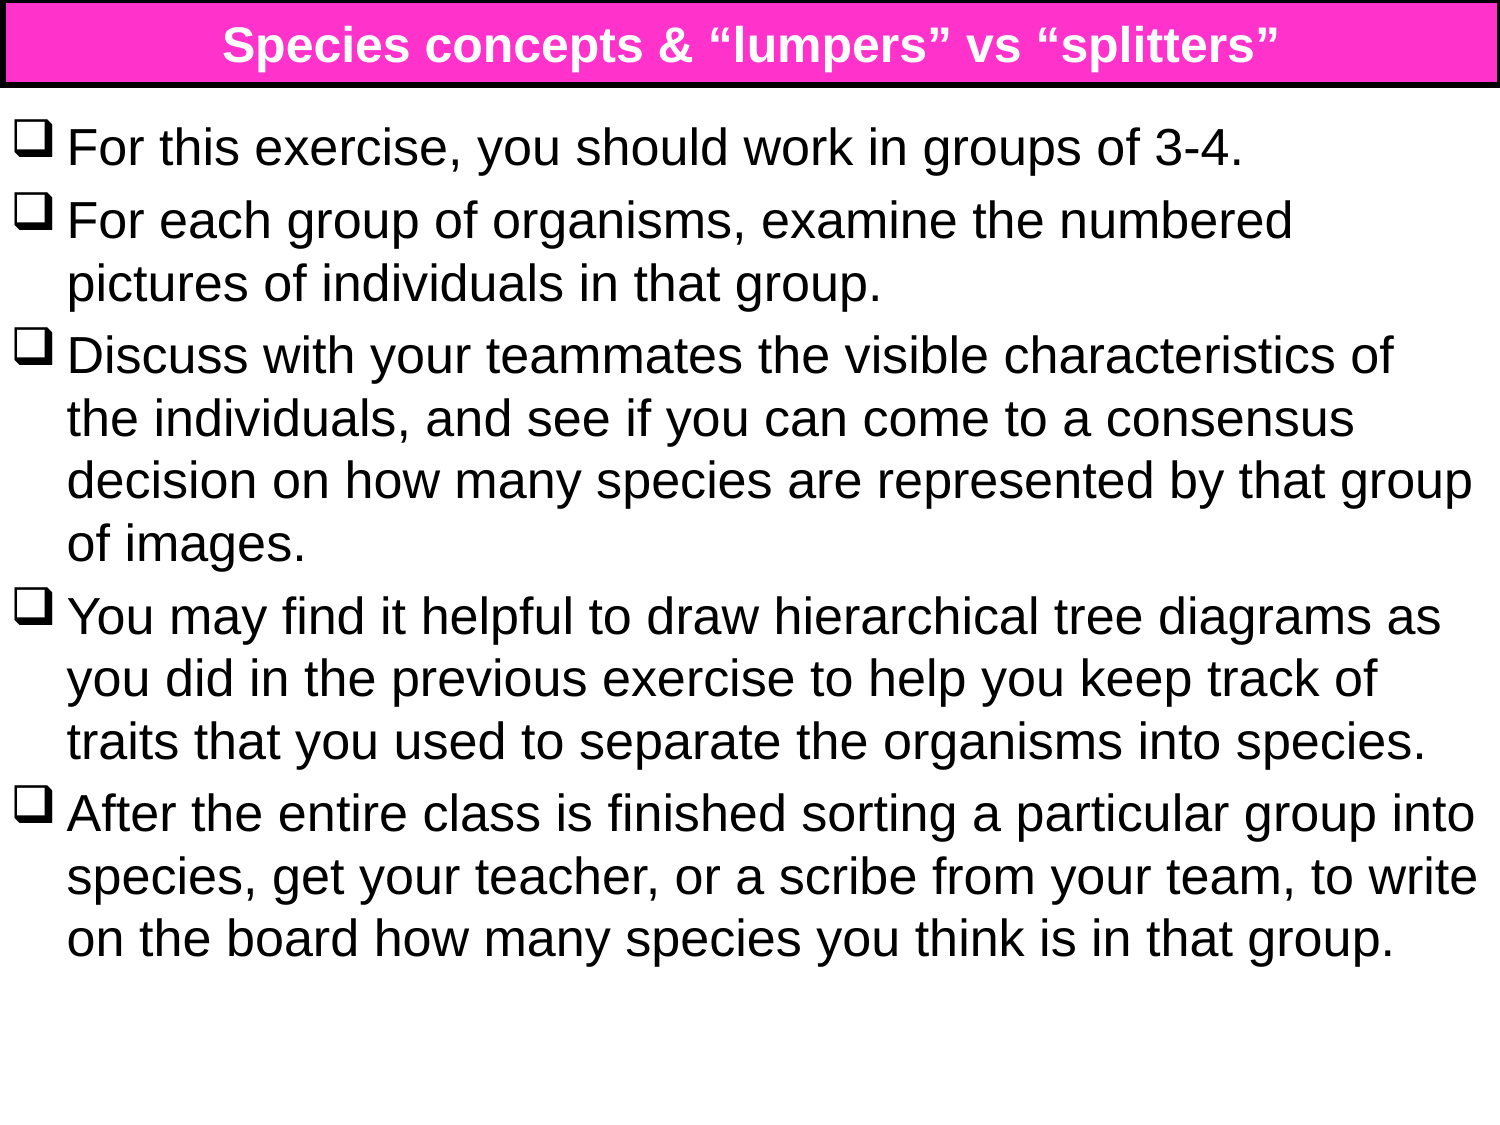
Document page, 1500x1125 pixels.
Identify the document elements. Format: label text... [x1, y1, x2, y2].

title Species concepts & “lumpers” vs “splitters” [3, 0, 1500, 86]
list For this exercise, you should work in groups of 3-4. For each group of organisms, examine the numbered pictures of individuals in that group. Discuss with your teammates the visible characteristics of the individuals, and see if you can come to a consensus decision on how many species are represented by that group of images. You may find it helpful to draw hierarchical tree diagrams as you did in the previous exercise to help you keep track of traits that you used to separate the organisms into species. After the entire class is finished sorting a particular group into species, get your teacher, or a scribe from your team, to write on the board how many species you think is in that group. [0, 106, 1496, 1122]
